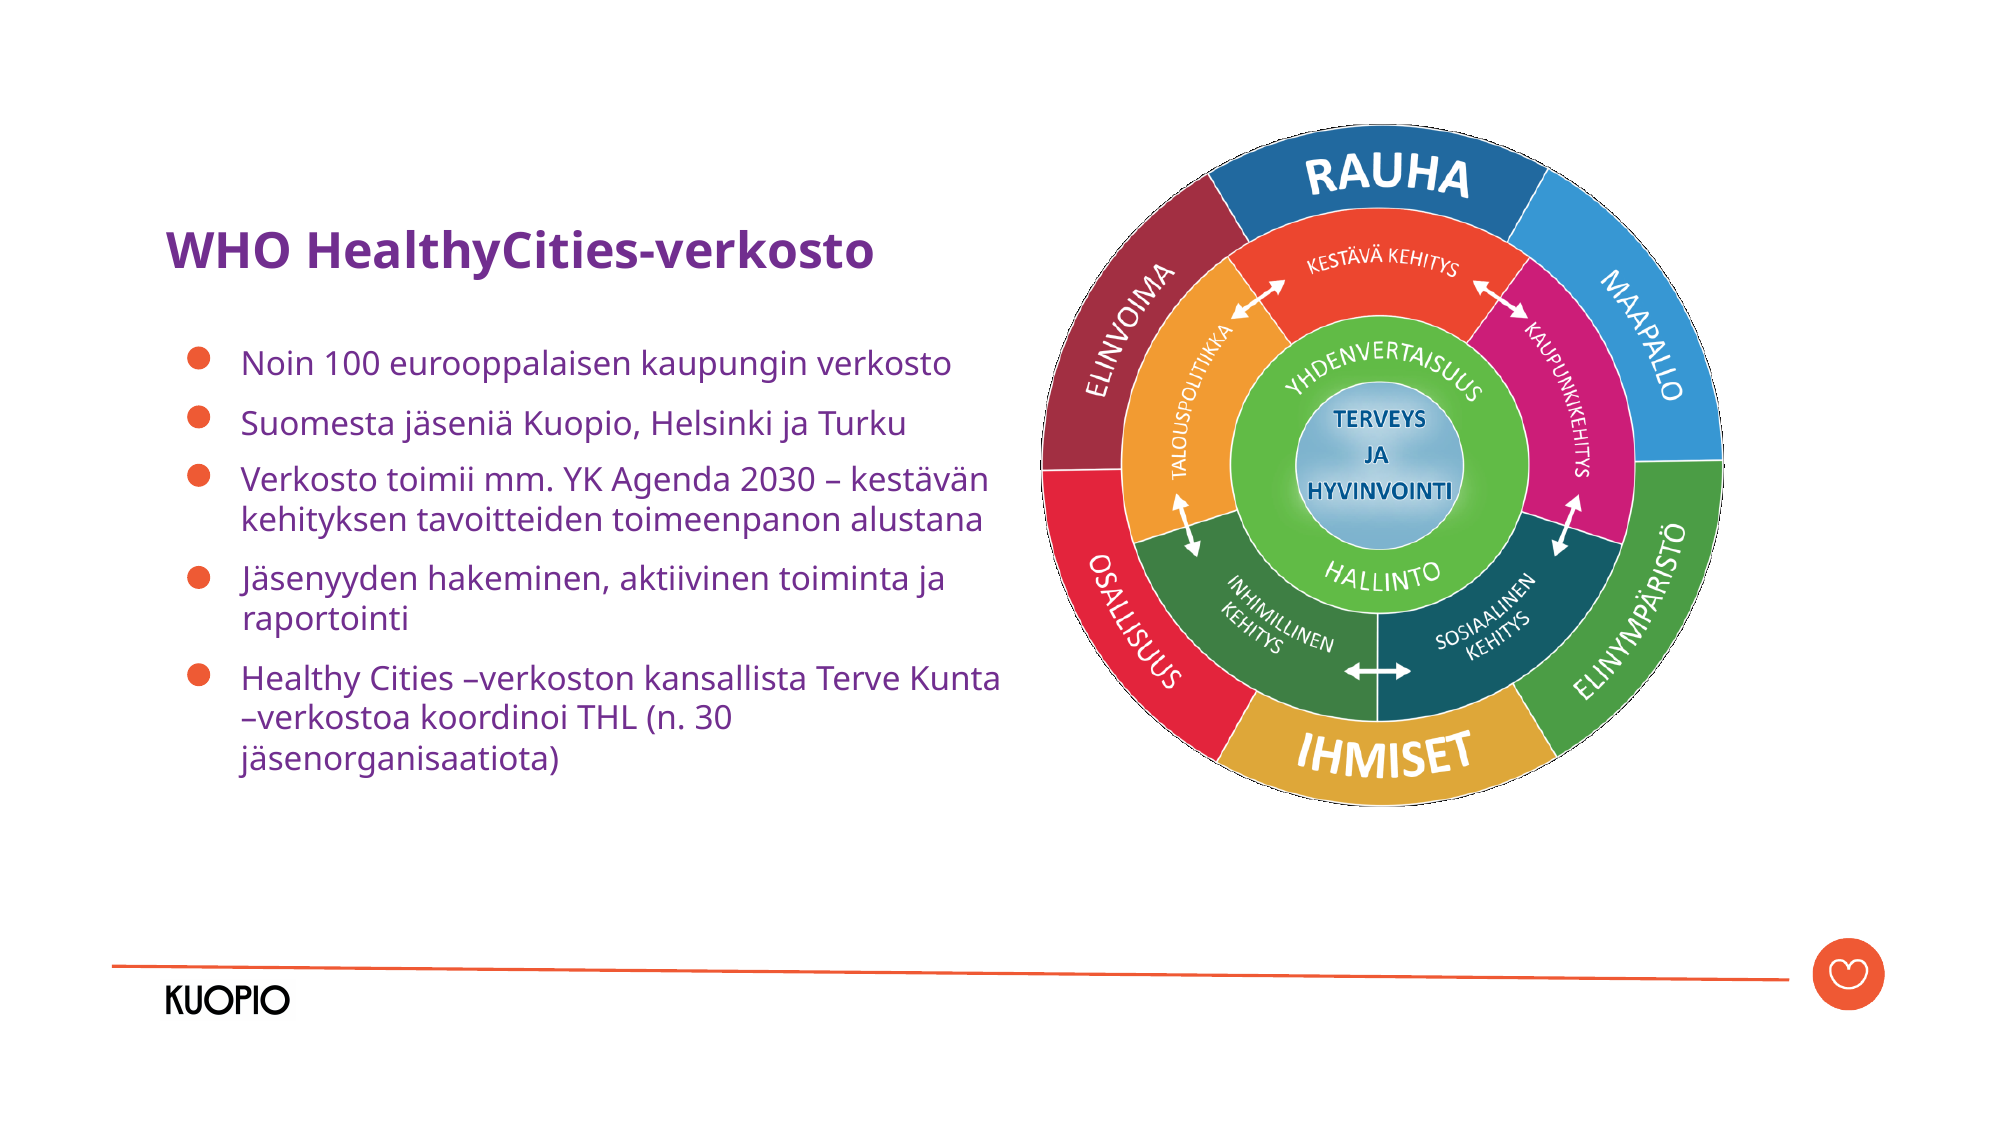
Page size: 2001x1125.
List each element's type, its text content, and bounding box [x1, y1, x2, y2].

picture [970, 62, 1775, 876]
text_box [186, 662, 212, 688]
text_box Healthy Cities –verkoston kansallista Terve Kunta –verkostoa koordinoi THL (n. 30 jäsenorganisaatiota) [225, 649, 970, 784]
picture [1802, 928, 1894, 1017]
text_box Noin 100 eurooppalaisen kaupungin verkosto Suomesta jäseniä Kuopio, Helsinki ja Turku [225, 315, 970, 450]
text_box Verkosto toimii mm. YK Agenda 2030 – kestävän kehityksen tavoitteiden toimeenpanon alustana [225, 451, 970, 546]
text_box [186, 345, 212, 371]
text_box [186, 462, 212, 488]
text_box [186, 564, 212, 590]
text_box Jäsenyyden hakeminen, aktiivinen toiminta ja raportointi [227, 549, 970, 644]
text_box [186, 404, 212, 430]
text_box WHO HealthyCities-verkosto [151, 211, 891, 286]
picture [160, 979, 296, 1021]
